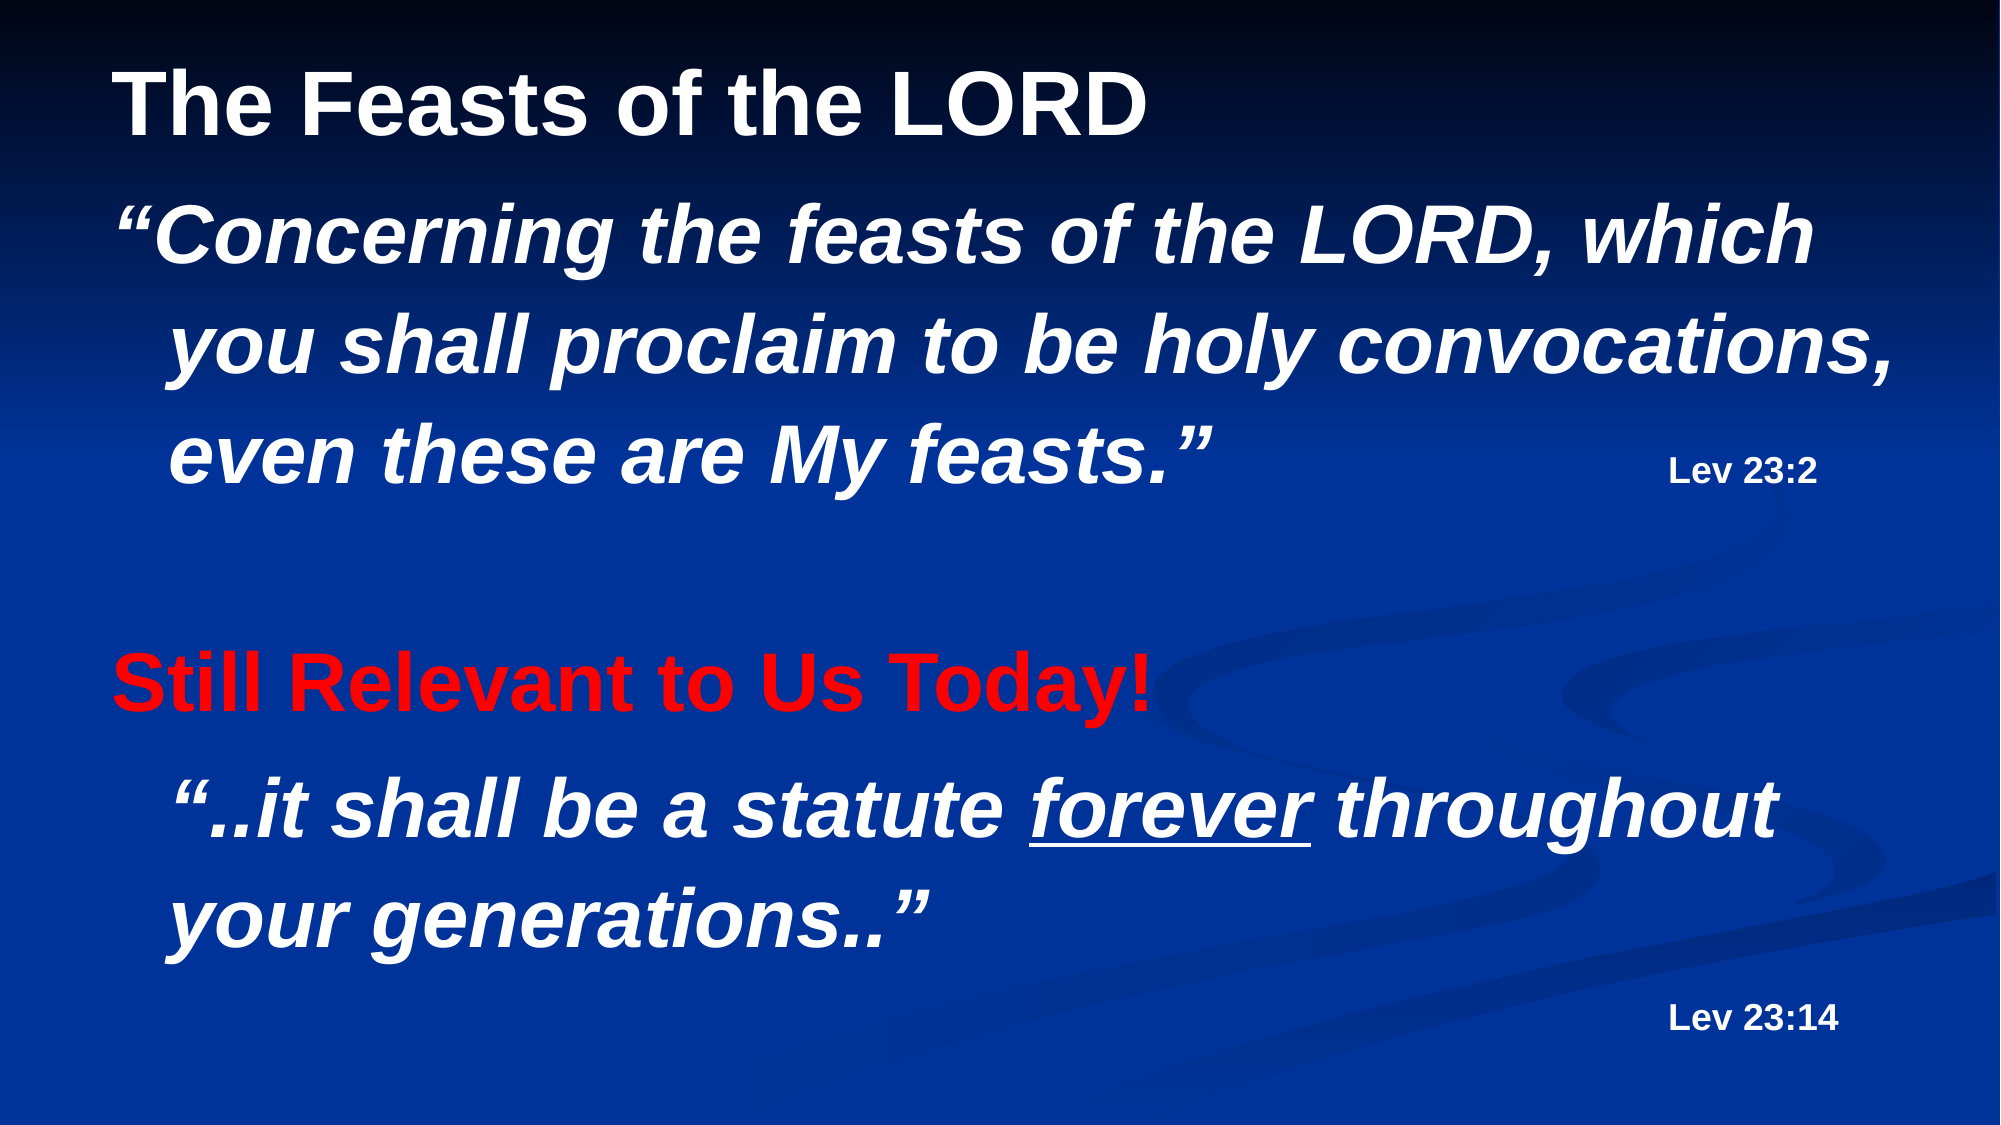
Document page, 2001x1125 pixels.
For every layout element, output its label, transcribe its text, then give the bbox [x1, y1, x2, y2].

list The Feasts of the LORD “Concerning the feasts of the LORD, which you shall proclaim to be holy convocations, even these are My feasts.” Lev 23:2 Still Relevant to Us Today! “..it shall be a statute forever throughout your generations..” Lev 23:14 [96, 24, 1961, 1100]
